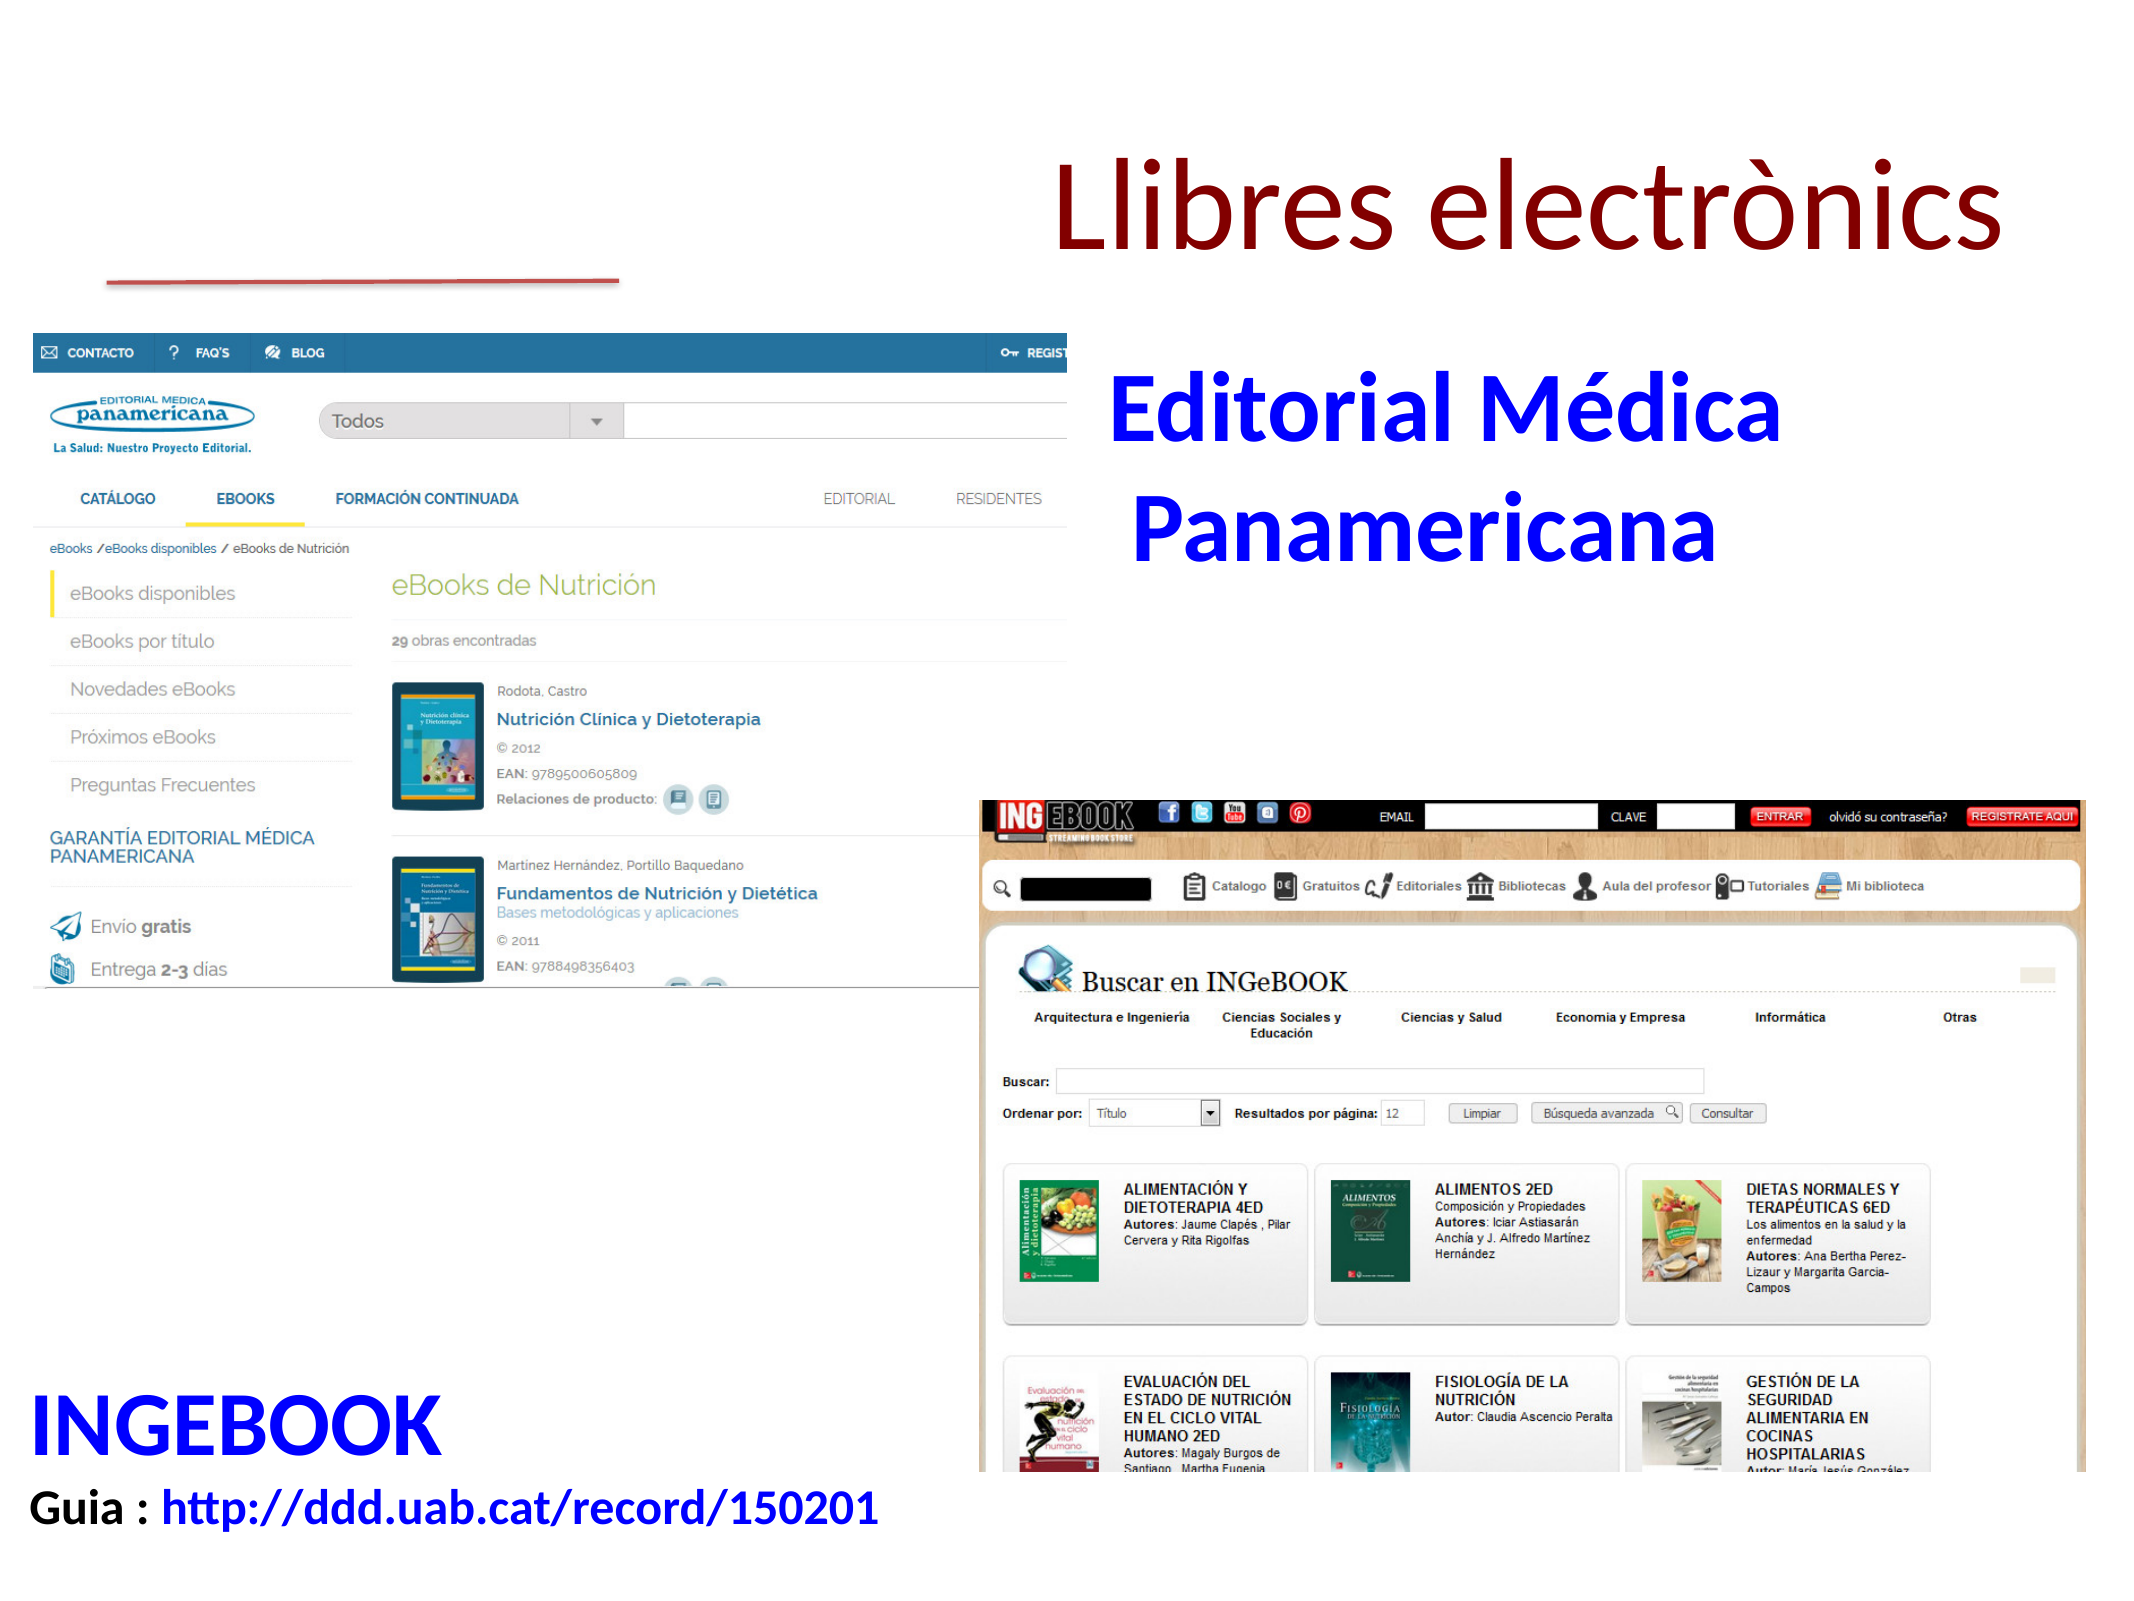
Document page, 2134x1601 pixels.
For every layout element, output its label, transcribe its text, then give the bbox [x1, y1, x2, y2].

title Llibres electrònics [106, 64, 2027, 331]
text_box Editorial Médica Panamericana [1093, 333, 2027, 589]
text_box INGEBOOK Guia : http://ddd.uab.cat/record/150201 [14, 1356, 947, 1542]
picture [32, 333, 2086, 1473]
